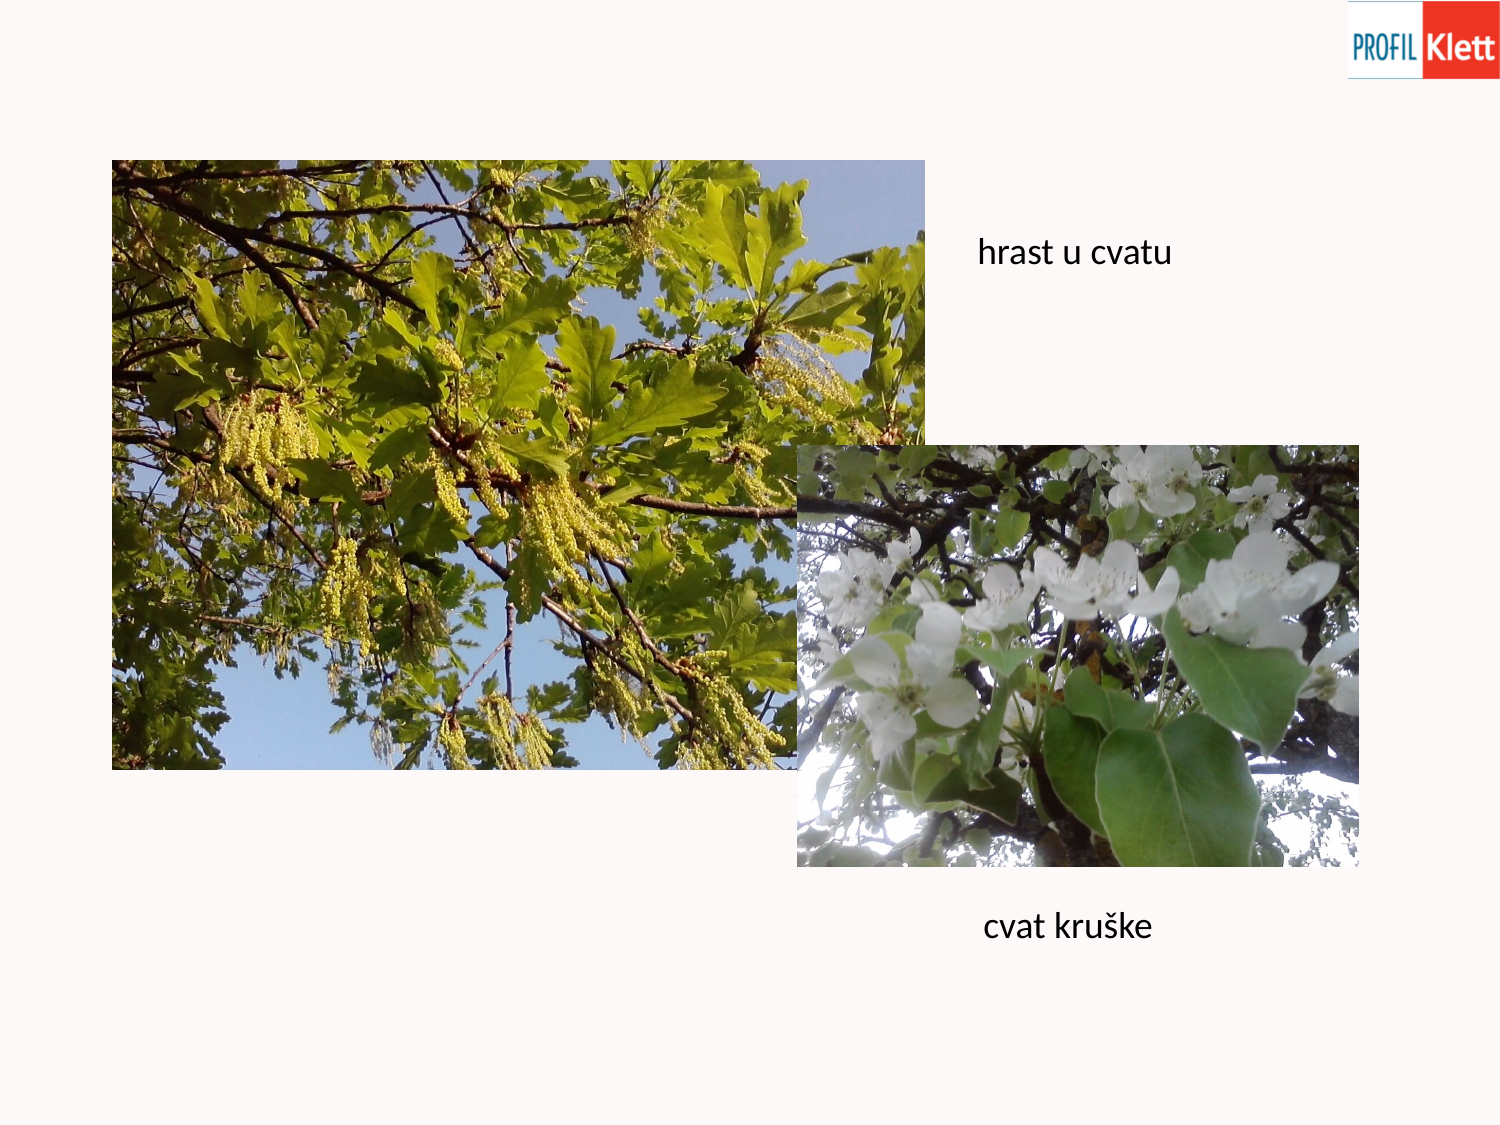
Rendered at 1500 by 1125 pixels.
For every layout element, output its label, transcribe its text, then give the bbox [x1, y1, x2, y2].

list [797, 445, 1359, 867]
text_box cvat kruške [968, 893, 1300, 953]
text_box hrast u cvatu [962, 219, 1306, 280]
picture [0, 0, 1500, 1125]
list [112, 160, 925, 770]
